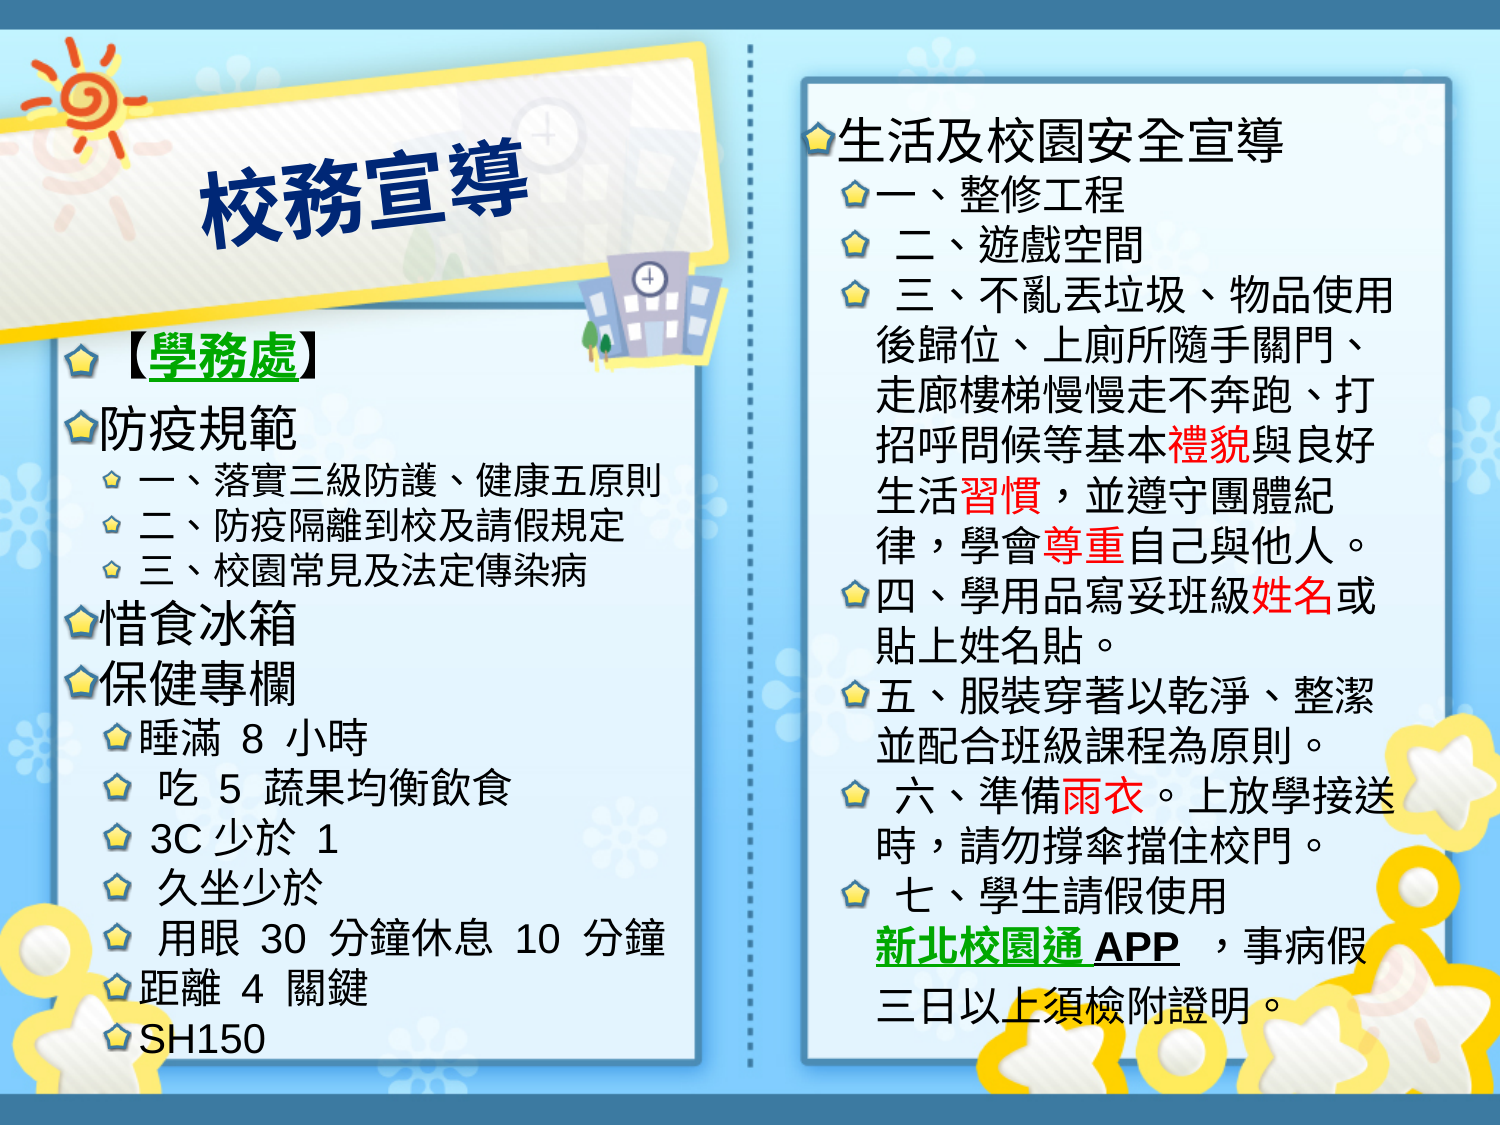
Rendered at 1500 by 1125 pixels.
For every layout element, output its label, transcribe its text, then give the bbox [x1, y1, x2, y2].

text_box 生活及校園安全宣導 一、整修工程 二、遊戲空間 三、不亂丟垃圾、物品使用後歸位、上廁所隨手關門、走廊樓梯慢慢走不奔跑、打招呼問候等基本禮貌與良好生活習慣，並遵守團體紀律，學會尊重自己與他人。 四、學用品寫妥班級姓名或貼上姓名貼。 五、服裝穿著以乾淨、整潔並配合班級課程為原則。 六、準備雨衣。上放學接送時，請勿撐傘擋住校門。 七、學生請假使用新北校園通 APP ，事病假三日以上須檢附證明。 [785, 101, 1424, 1098]
title 校務宣導 [14, 57, 715, 326]
text_box 【學務處】 防疫規範 一、落實三級防護、健康五原則 二、防疫隔離到校及請假規定 三、校園常見及法定傳染病 惜食冰箱 保健專欄 睡滿 8 小時 吃 5 蔬果均衡飲食 3C少於 1 久坐少於 用眼 30 分鐘休息 10 分鐘 距離 4 關鍵 SH150 [48, 317, 710, 1120]
picture [0, 0, 1500, 1125]
